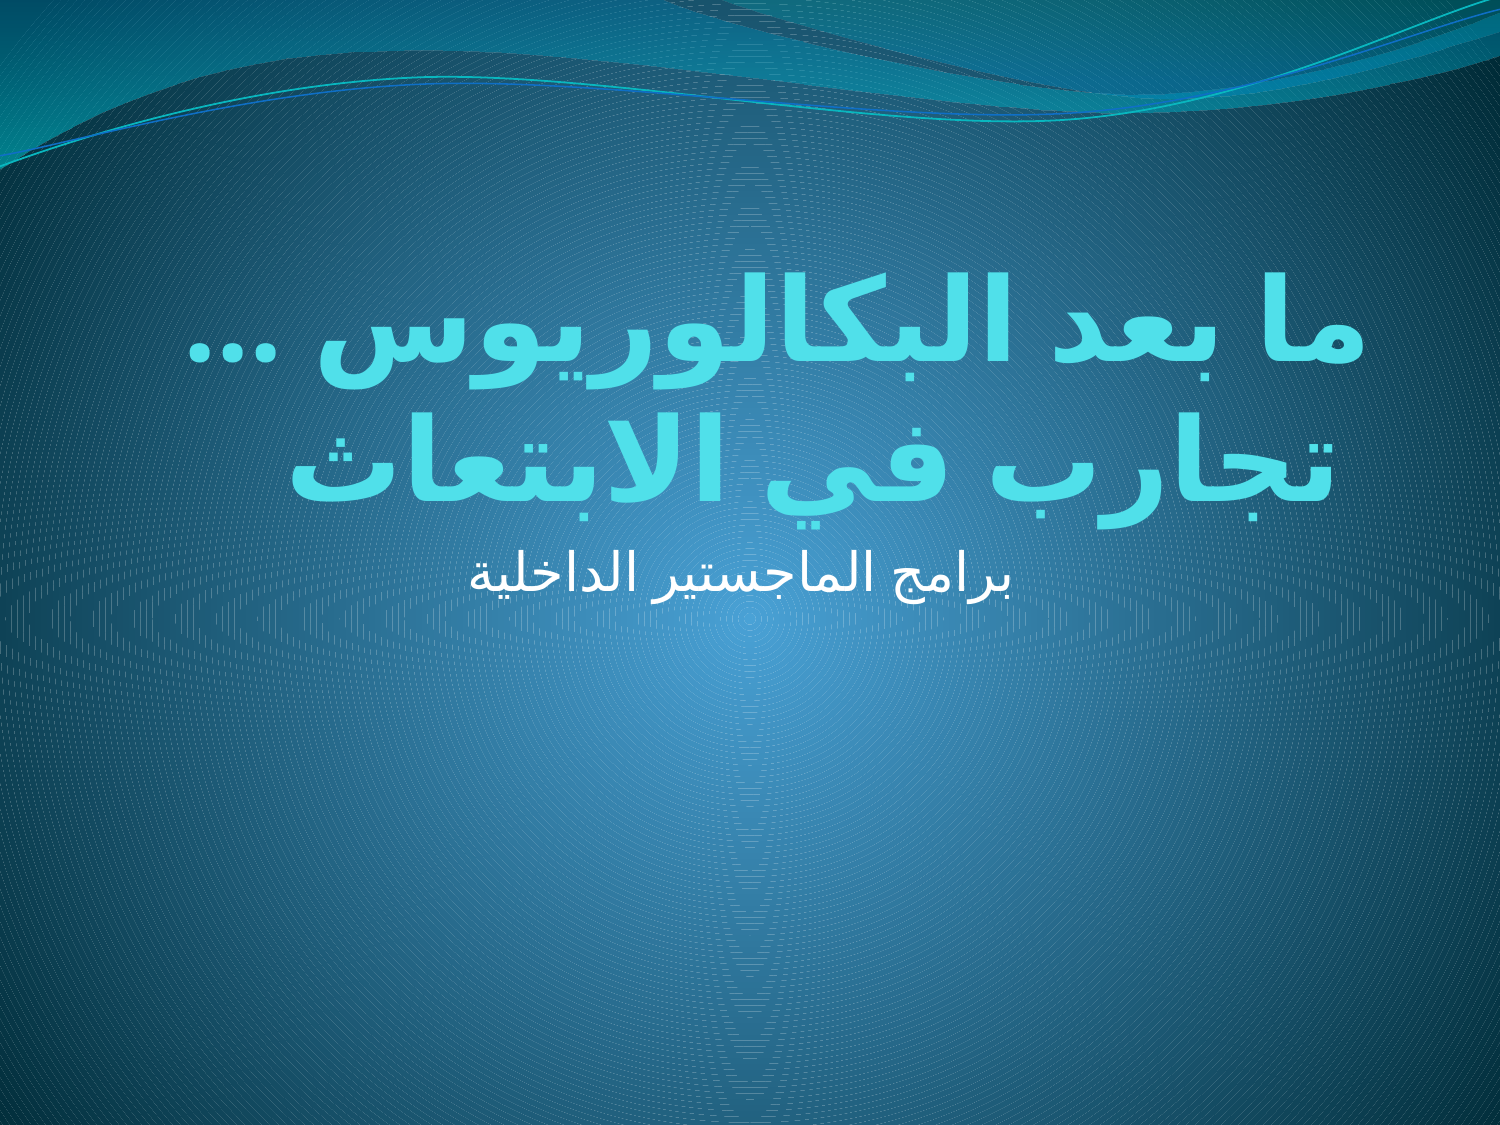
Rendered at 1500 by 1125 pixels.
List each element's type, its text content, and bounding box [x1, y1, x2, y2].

title ما بعد البكالوريوس ... تجارب في الابتعاث [87, 224, 1376, 525]
subtitle برامج الماجستير الداخلية [87, 529, 1376, 818]
